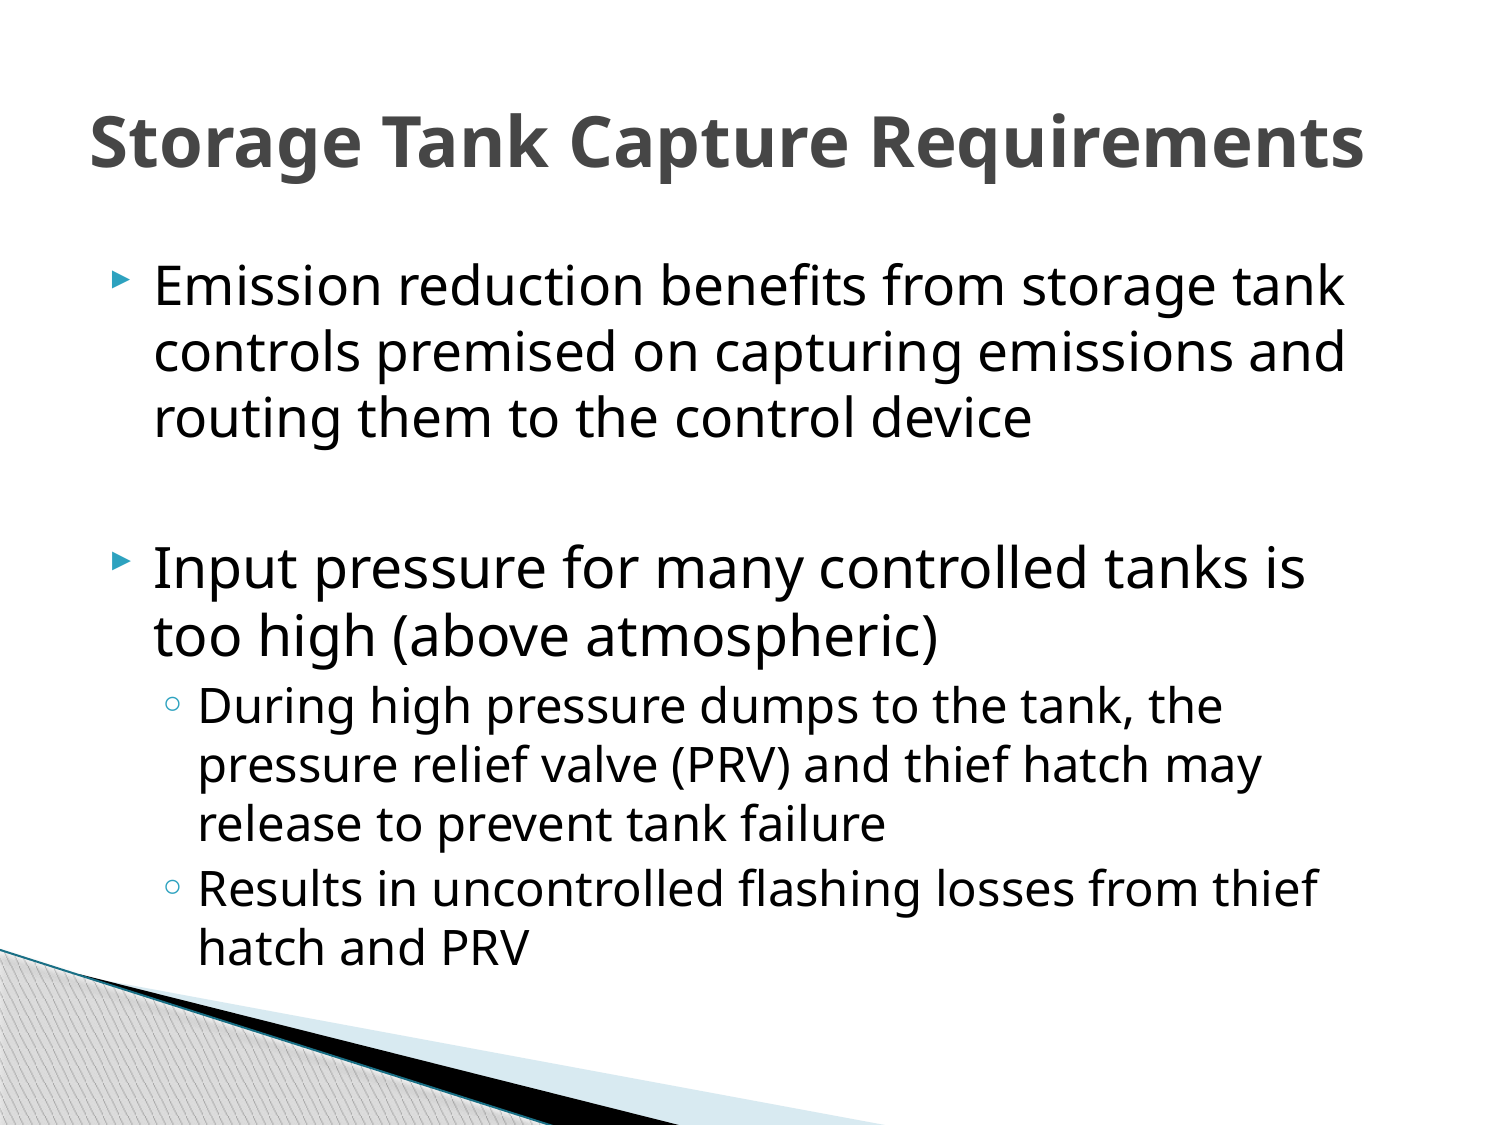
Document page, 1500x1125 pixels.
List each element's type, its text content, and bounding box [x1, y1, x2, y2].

list Emission reduction benefits from storage tank controls premised on capturing emissions and routing them to the control device Input pressure for many controlled tanks is too high (above atmospheric) During high pressure dumps to the tank, the pressure relief valve (PRV) and thief hatch may release to prevent tank failure Results in uncontrolled flashing losses from thief hatch and PRV [75, 243, 1425, 986]
title Storage Tank Capture Requirements [75, 45, 1425, 233]
